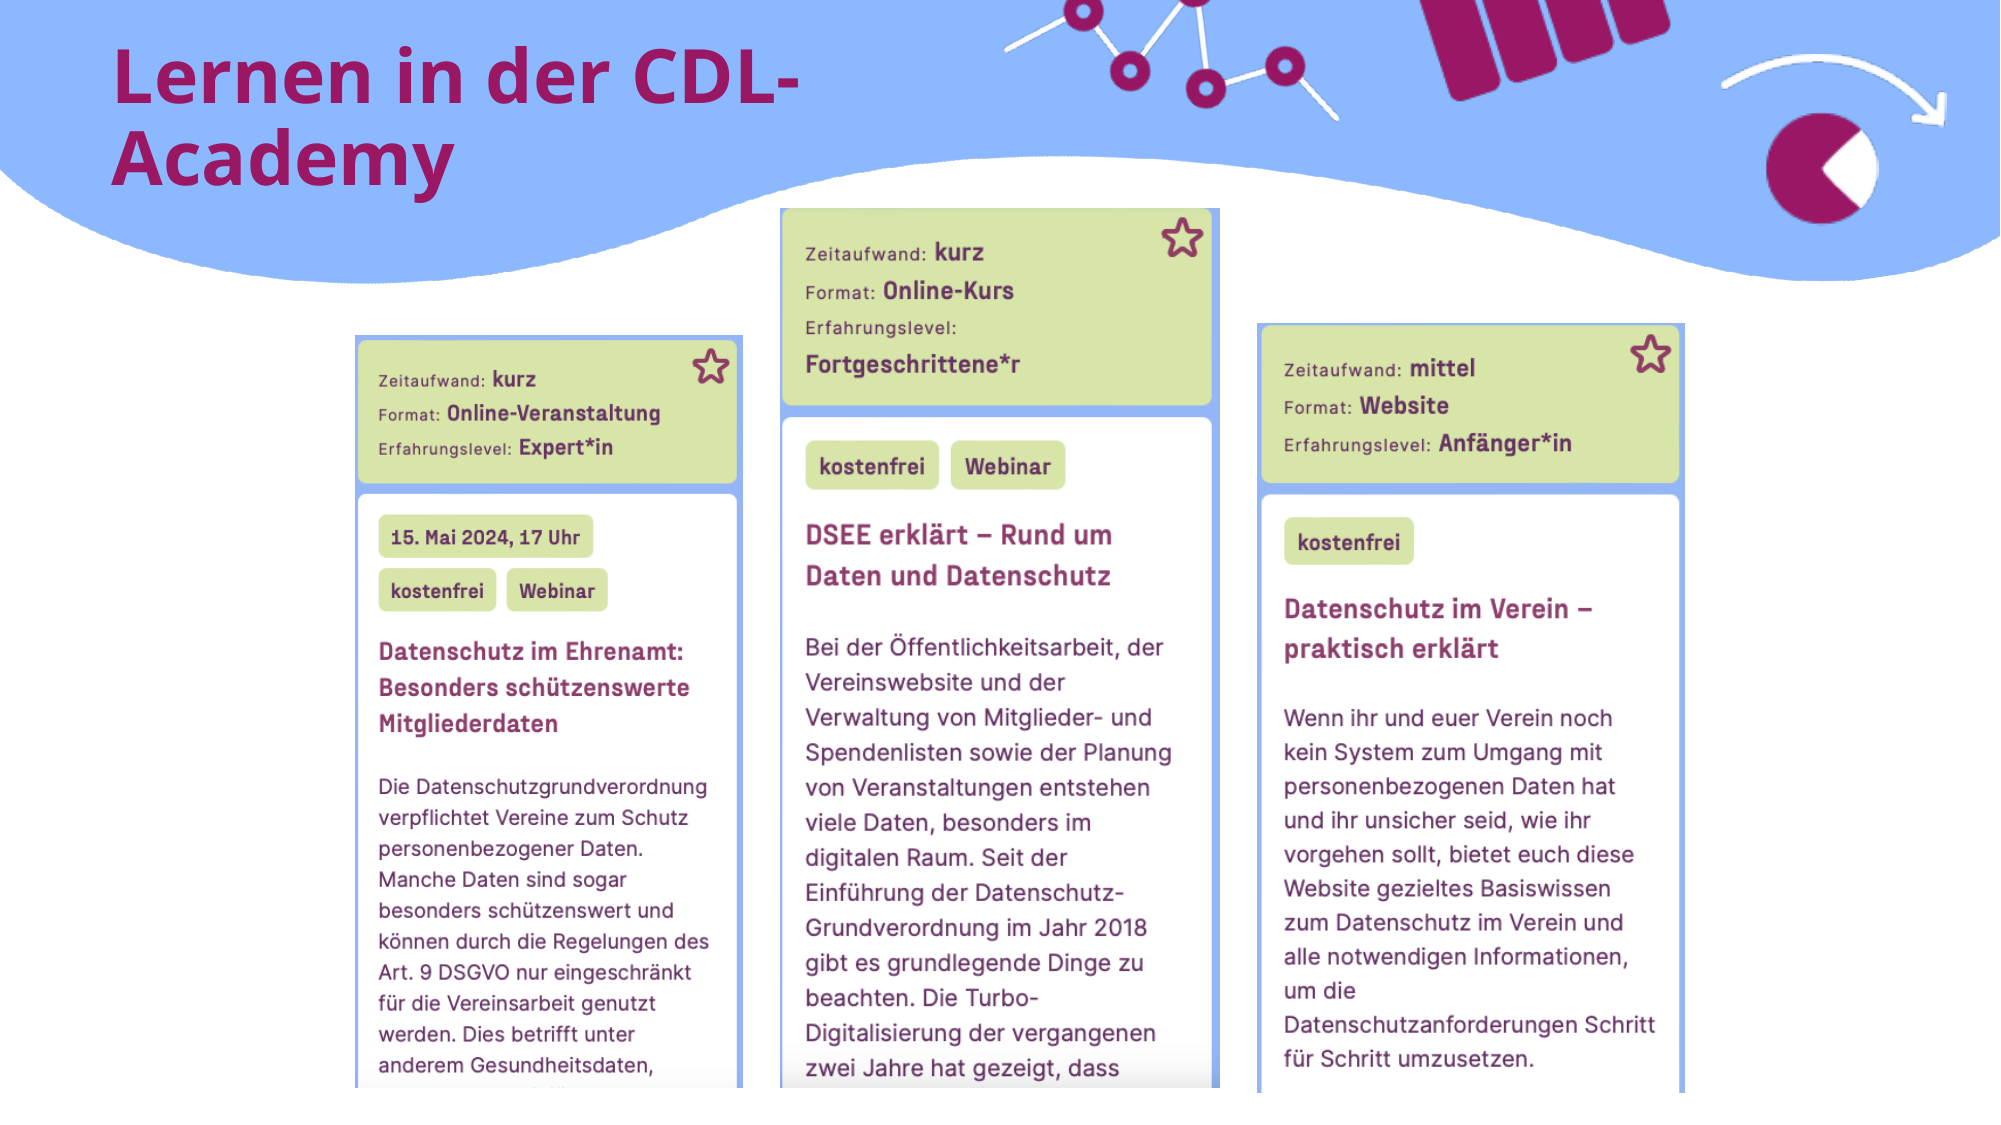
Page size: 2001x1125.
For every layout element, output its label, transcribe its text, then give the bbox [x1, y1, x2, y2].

title Lernen in der CDL-Academy [96, 31, 1000, 278]
picture [0, 0, 2001, 1093]
text_box [1393, 188, 1825, 339]
